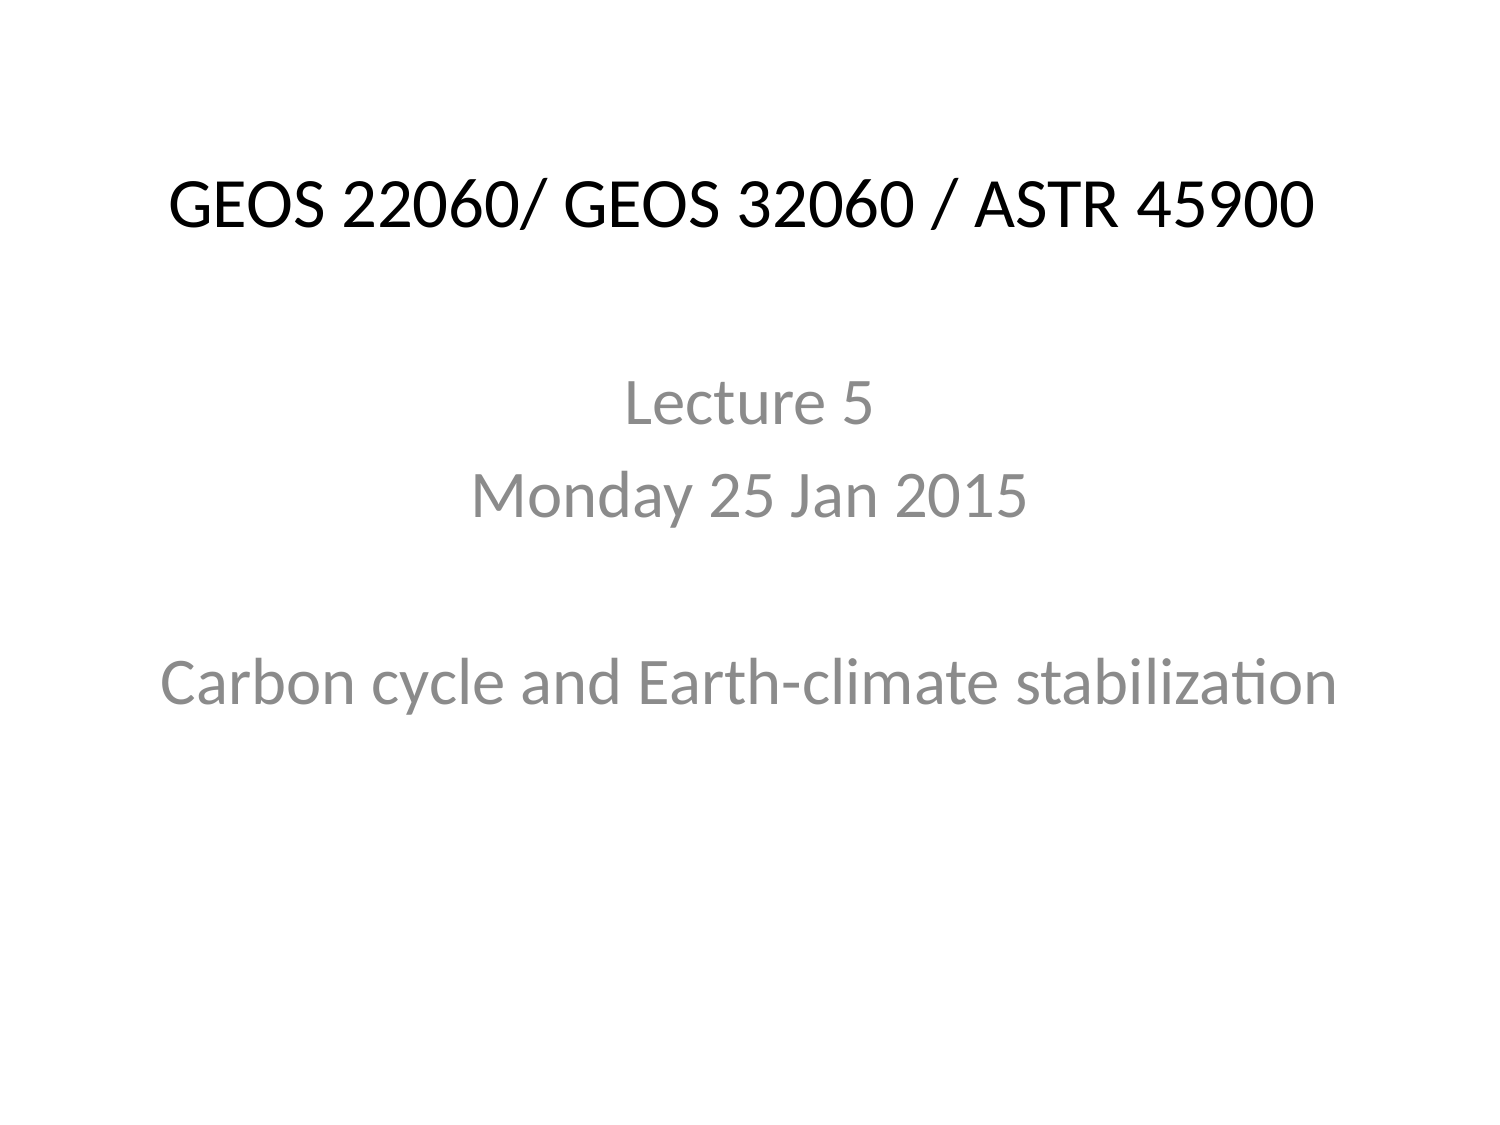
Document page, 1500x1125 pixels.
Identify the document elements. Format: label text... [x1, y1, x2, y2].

title GEOS 22060/ GEOS 32060 / ASTR 45900 [112, 78, 1388, 320]
subtitle Lecture 5 Monday 25 Jan 2015 Carbon cycle and Earth-climate stabilization [0, 350, 1500, 788]
